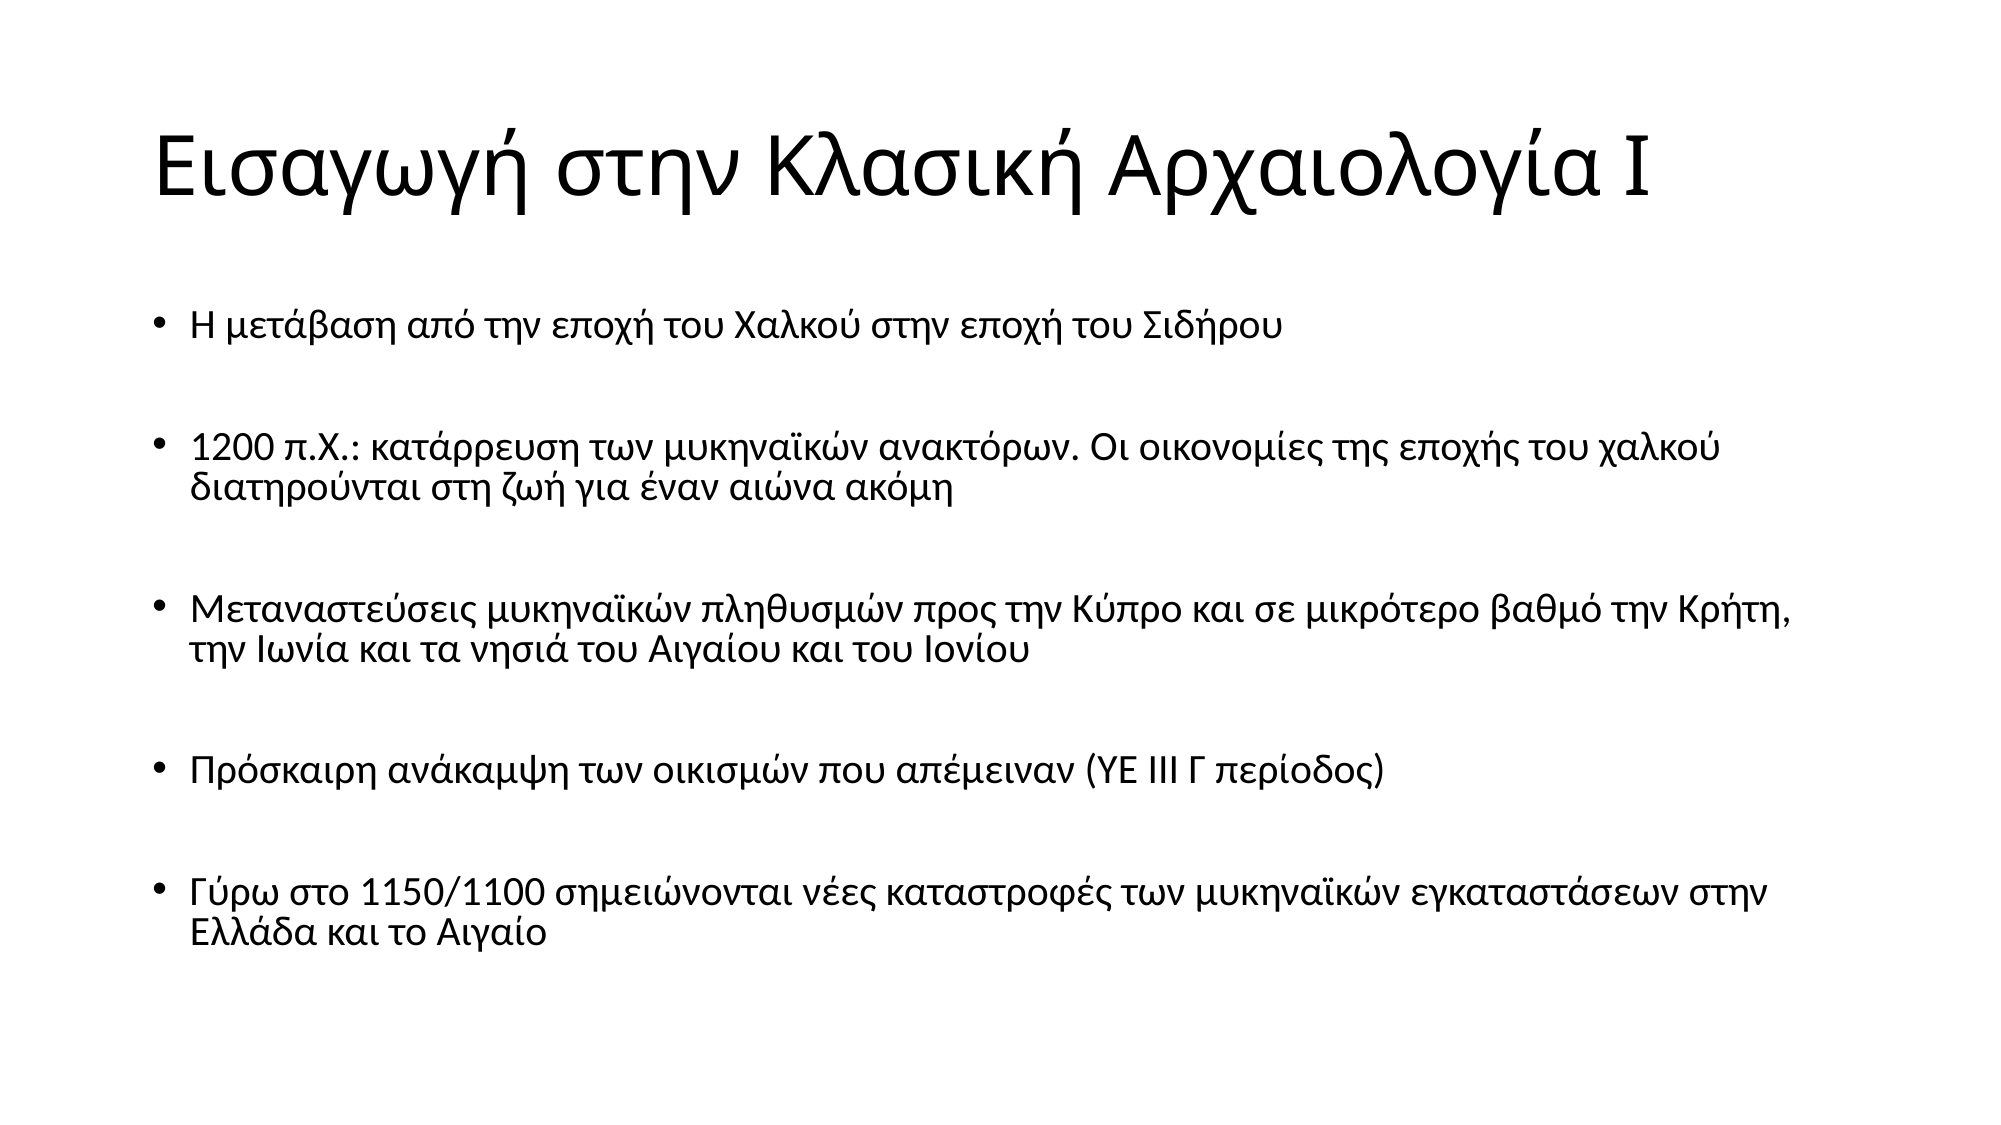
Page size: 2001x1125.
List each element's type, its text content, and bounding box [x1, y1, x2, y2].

title Εισαγωγή στην Κλασική Αρχαιολογία Ι [137, 59, 1863, 278]
list Η μετάβαση από την εποχή του Χαλκού στην εποχή του Σιδήρου 1200 π.Χ.: κατάρρευση των μυκηναϊκών ανακτόρων. Οι οικονομίες της εποχής του χαλκού διατηρούνται στη ζωή για έναν αιώνα ακόμη Μεταναστεύσεις μυκηναϊκών πληθυσμών προς την Κύπρο και σε μικρότερο βαθμό την Κρήτη, την Ιωνία και τα νησιά του Αιγαίου και του Ιονίου Πρόσκαιρη ανάκαμψη των οικισμών που απέμειναν (ΥΕ ΙΙΙ Γ περίοδος) Γύρω στο 1150/1100 σημειώνονται νέες καταστροφές των μυκηναϊκών εγκαταστάσεων στην Ελλάδα και το Αιγαίο [137, 299, 1863, 1014]
